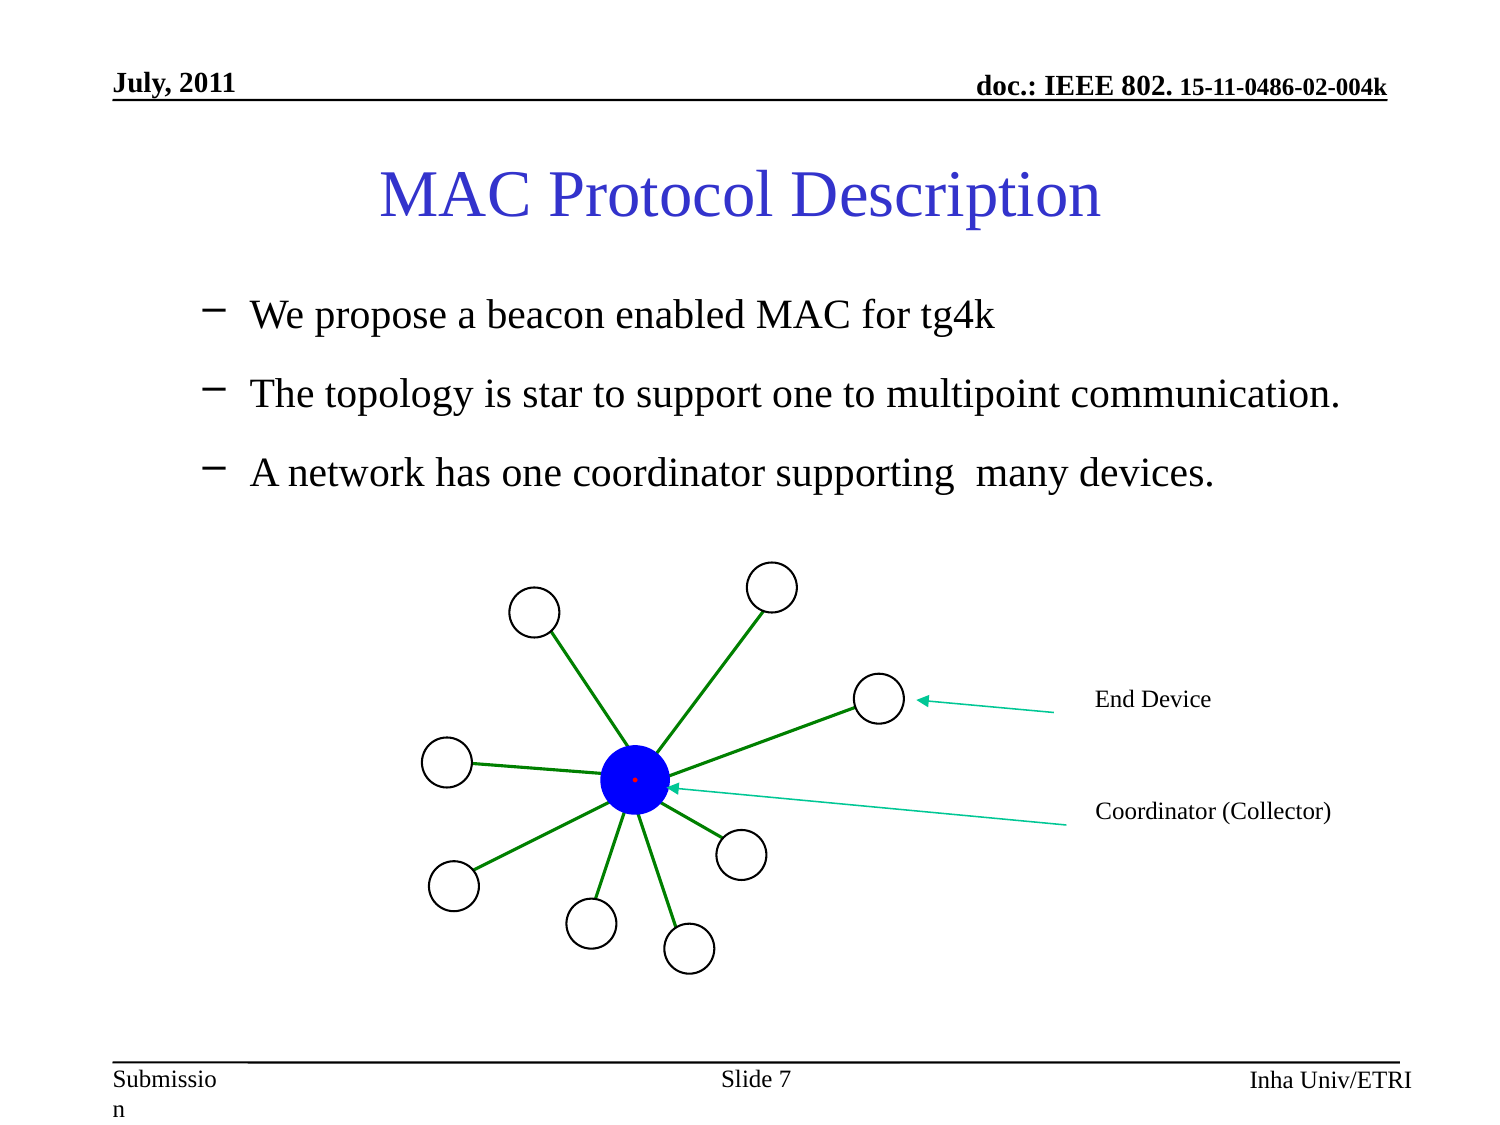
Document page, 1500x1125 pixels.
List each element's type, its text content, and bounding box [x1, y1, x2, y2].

title MAC Protocol Description [112, 124, 1388, 256]
list We propose a beacon enabled MAC for tg4k The topology is star to support one to multipoint communication. A network has one coordinator supporting many devices. [112, 278, 1388, 1001]
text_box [421, 562, 1350, 974]
